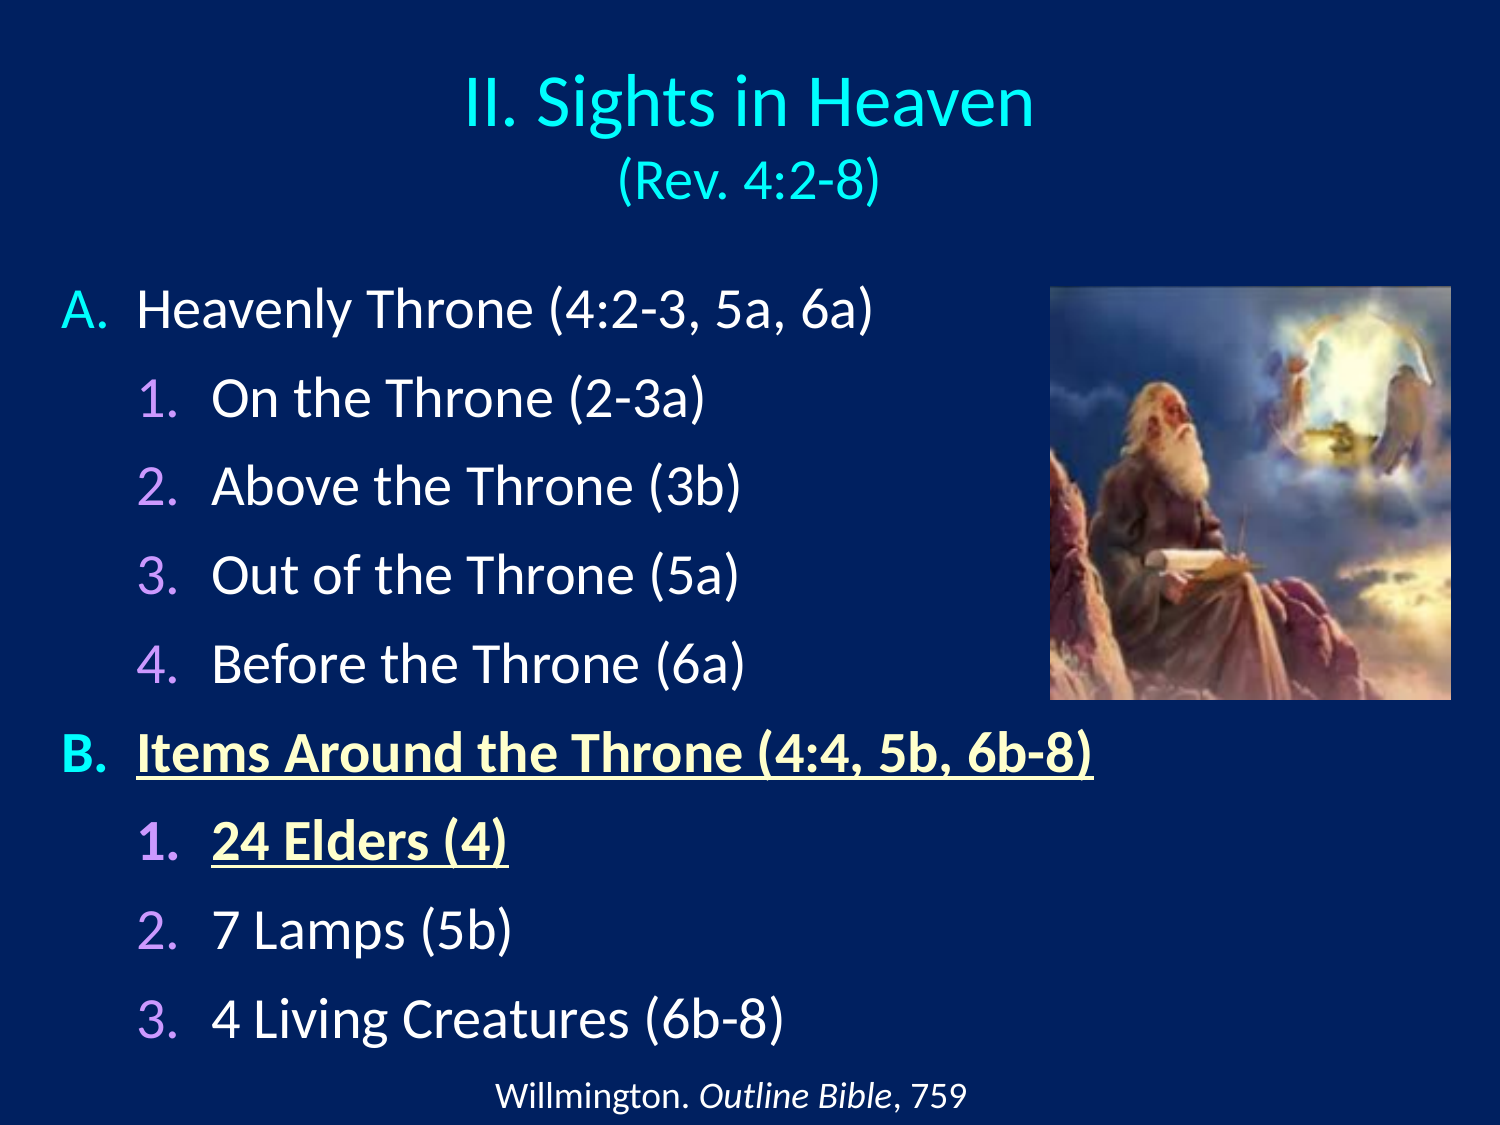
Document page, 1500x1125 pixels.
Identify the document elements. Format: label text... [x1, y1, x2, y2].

picture [1049, 286, 1451, 701]
text_box Willmington. Outline Bible, 759 [274, 1063, 1188, 1123]
title II. Sights in Heaven (Rev. 4:2-8) [24, 37, 1475, 225]
list Heavenly Throne (4:2-3, 5a, 6a) On the Throne (2-3a) Above the Throne (3b) Out of the Throne (5a) Before the Throne (6a) Items Around the Throne (4:4, 5b, 6b-8) 24 Elders (4) 7 Lamps (5b) 4 Living Creatures (6b-8) [45, 262, 1163, 1051]
